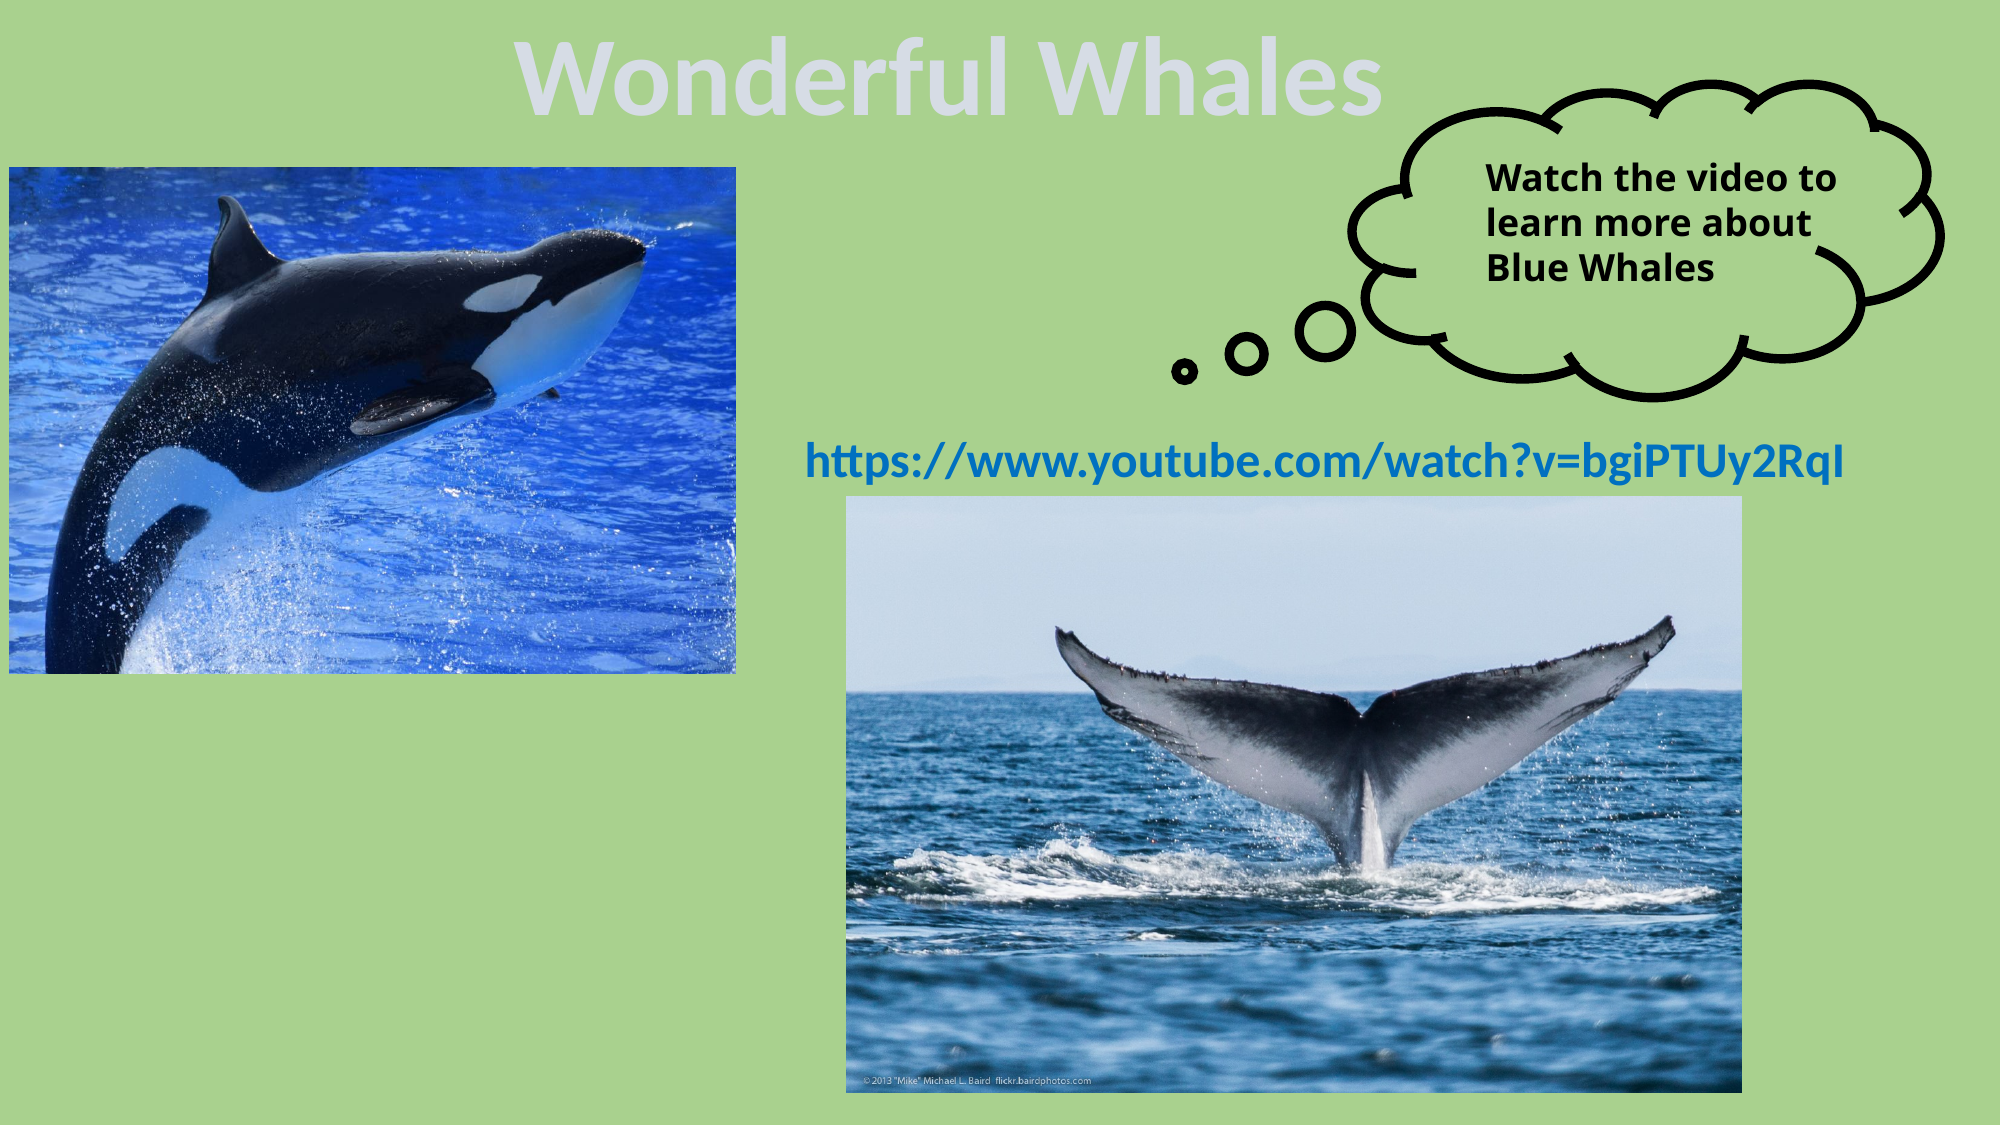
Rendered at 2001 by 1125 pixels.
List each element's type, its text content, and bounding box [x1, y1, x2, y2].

picture [1642, 1089, 1656, 1093]
picture [9, 167, 736, 674]
text_box [1174, 361, 1195, 382]
text_box Watch the video to learn more about Blue Whales [1470, 146, 1886, 297]
text_box Wonderful Whales [498, 0, 1427, 146]
text_box https://www.youtube.com/watch?v=bgiPTUy2RqI [789, 420, 1915, 495]
text_box [1350, 83, 1942, 399]
text_box [1228, 335, 1266, 373]
text_box [1298, 304, 1353, 359]
picture [846, 496, 1742, 1093]
